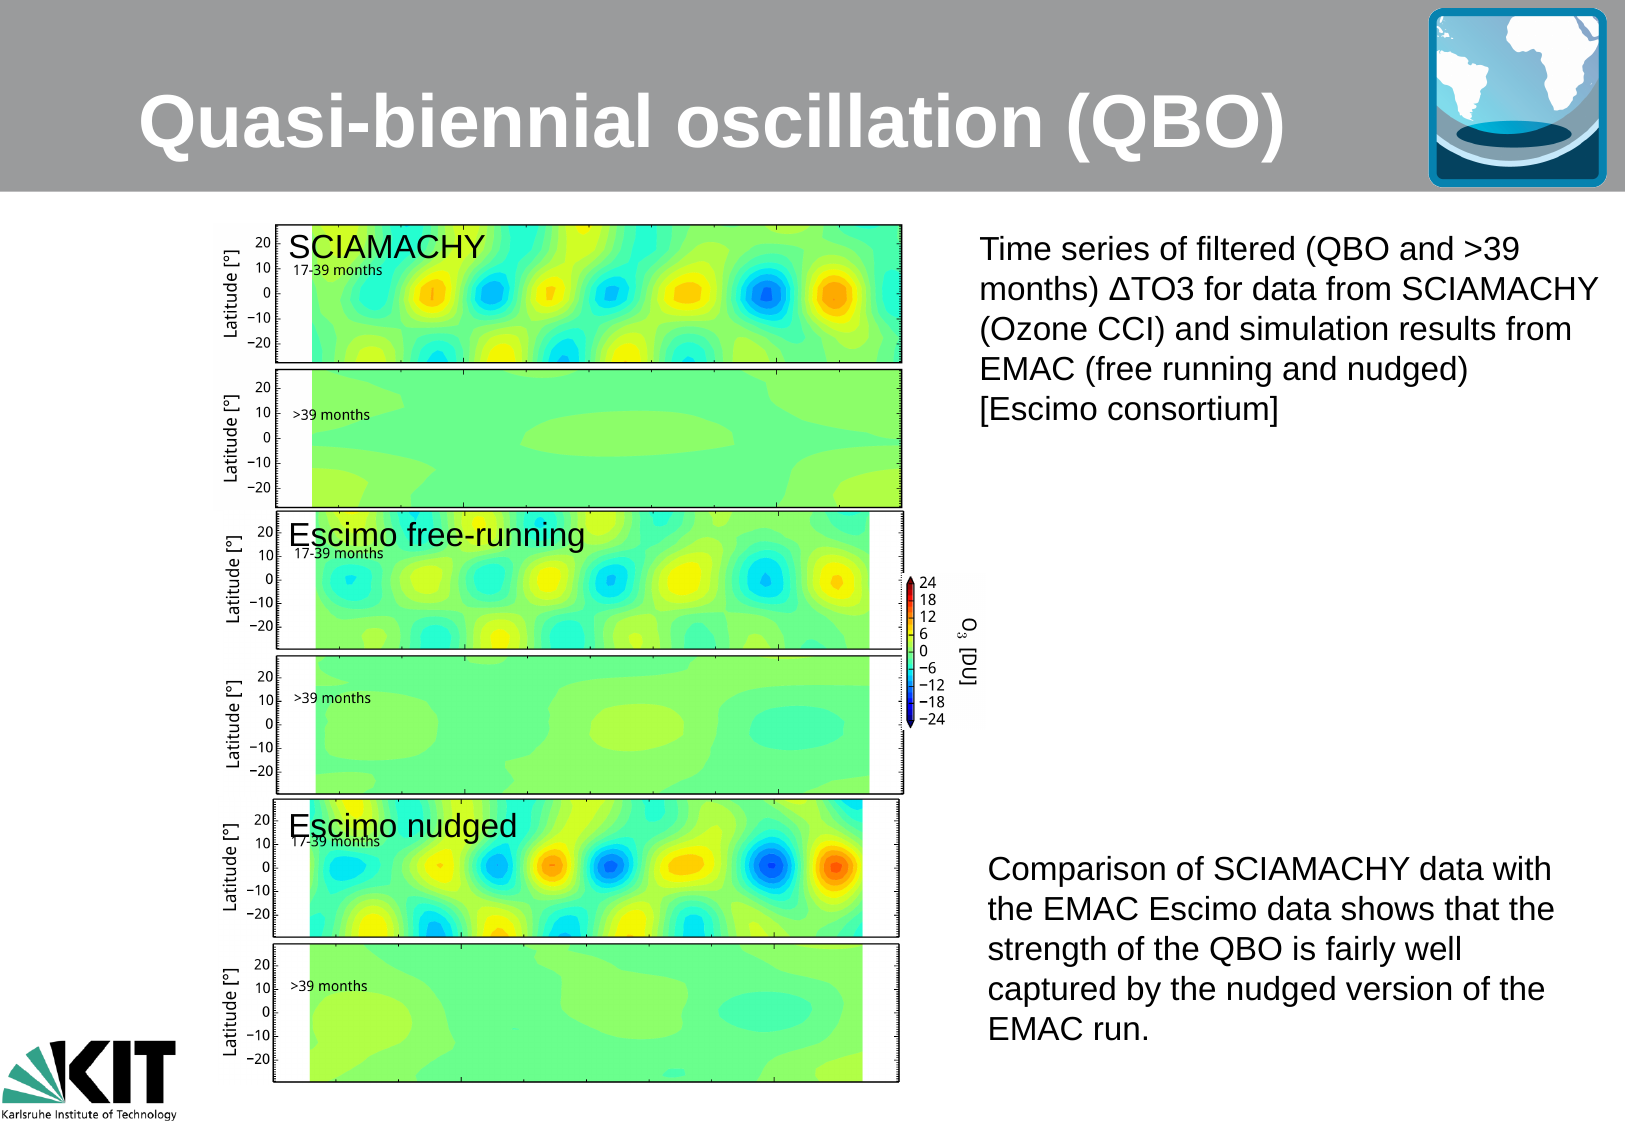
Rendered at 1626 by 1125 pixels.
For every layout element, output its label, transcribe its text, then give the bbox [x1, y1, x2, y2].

text_box Comparison of SCIAMACHY data with the EMAC Escimo data shows that the strength of the QBO is fairly well captured by the nudged version of the EMAC run. [990, 840, 1596, 1062]
picture [0, 1036, 178, 1125]
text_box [213, 218, 986, 1085]
picture [1418, 0, 1619, 197]
text_box Time series of filtered (QBO and >39 months) ΔTO3 for data from SCIAMACHY (Ozone CCI) and simulation results from EMAC (free running and nudged) [Escimo consortium] [973, 214, 1621, 440]
title Quasi-biennial oscillation (QBO) [0, 47, 1427, 189]
